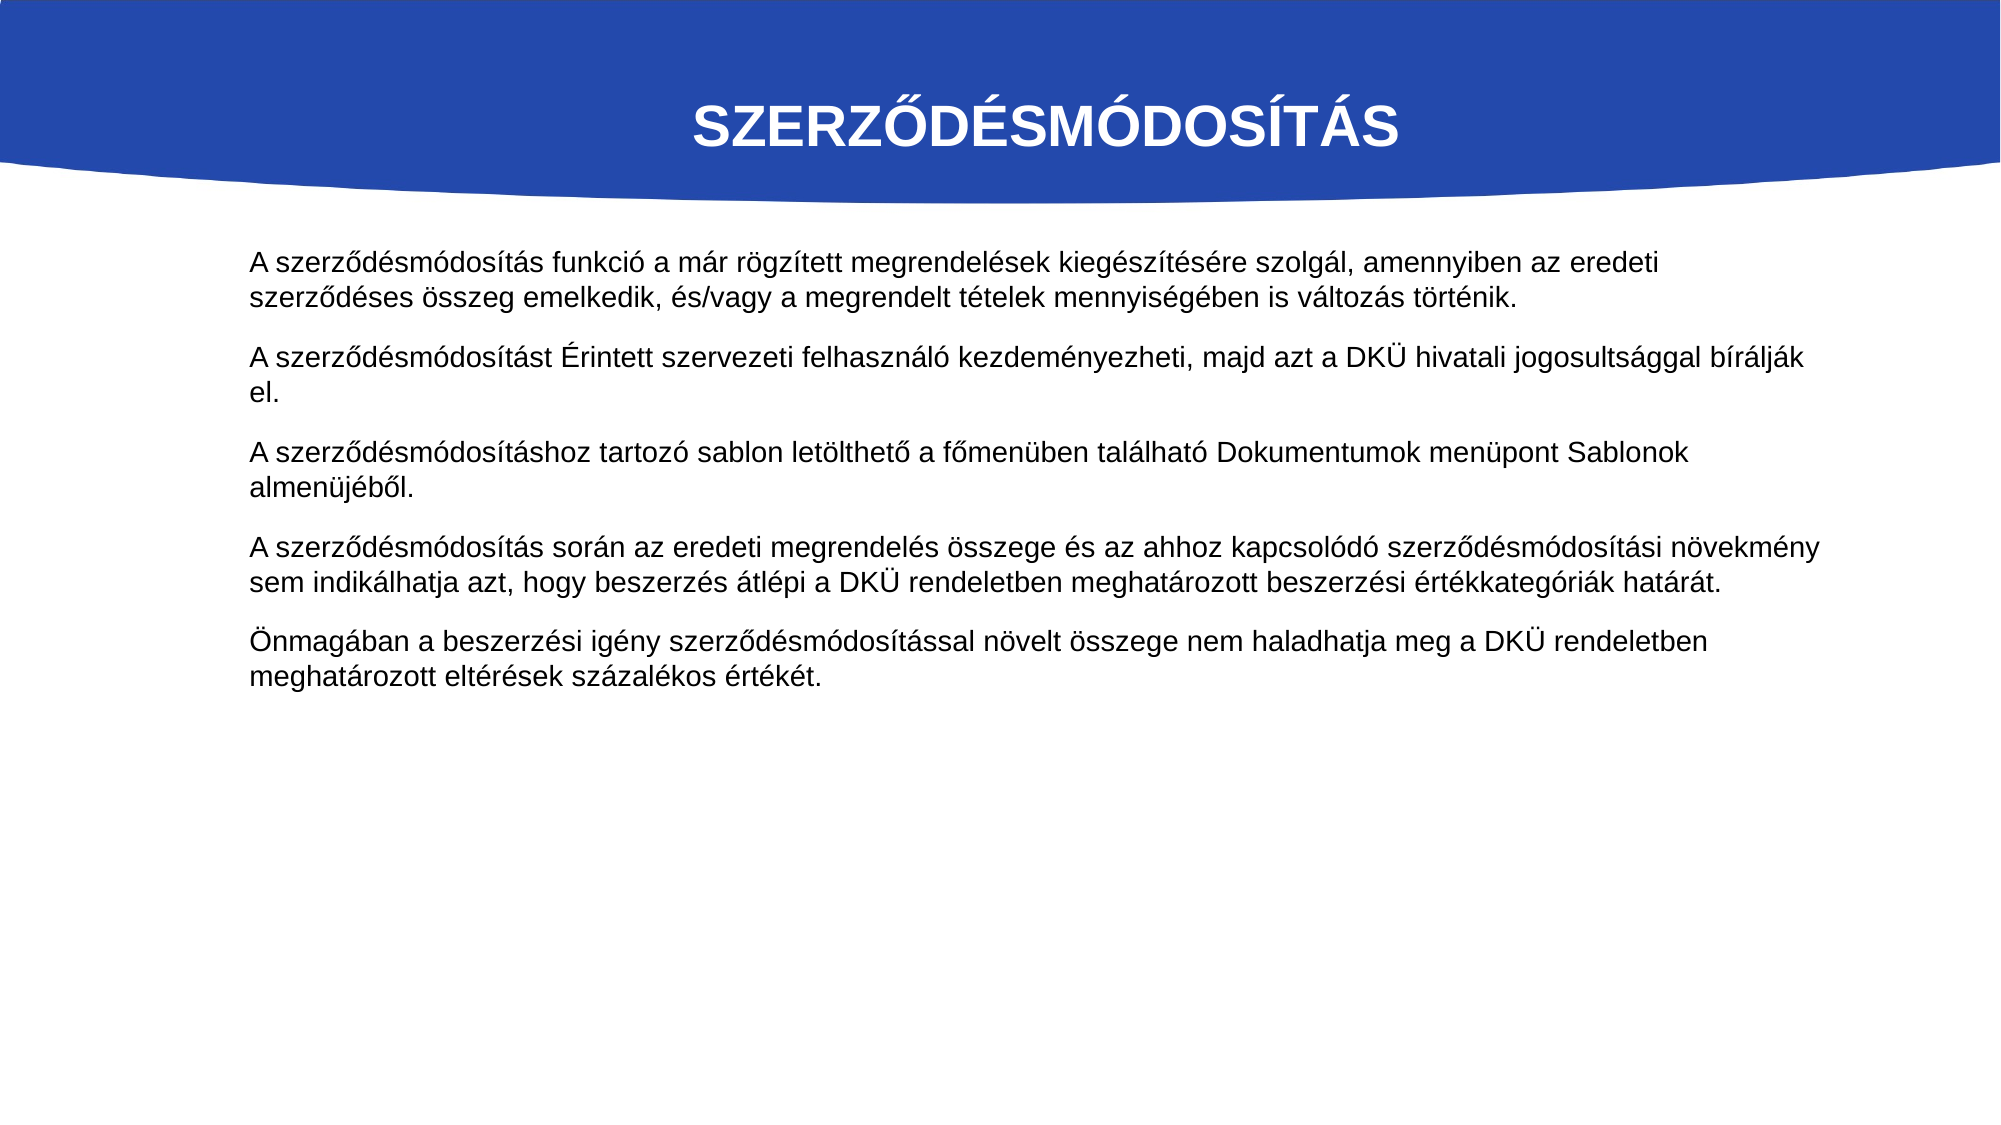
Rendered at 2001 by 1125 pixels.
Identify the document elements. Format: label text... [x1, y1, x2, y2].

title Szerződésmódosítás [221, 64, 1872, 182]
text_box A szerződésmódosítás funkció a már rögzített megrendelések kiegészítésére szolgál, amennyiben az eredeti szerződéses összeg emelkedik, és/vagy a megrendelt tételek mennyiségében is változás történik. A szerződésmódosítást Érintett szervezeti felhasználó kezdeményezheti, majd azt a DKÜ hivatali jogosultsággal bírálják el. A szerződésmódosításhoz tartozó sablon letölthető a főmenüben található Dokumentumok menüpont Sablonok almenüjéből. A szerződésmódosítás során az eredeti megrendelés összege és az ahhoz kapcsolódó szerződésmódosítási növekmény sem indikálhatja azt, hogy beszerzés átlépi a DKÜ rendeletben meghatározott beszerzési értékkategóriák határát. Önmagában a beszerzési igény szerződésmódosítással növelt összege nem haladhatja meg a DKÜ rendeletben meghatározott eltérések százalékos értékét. [234, 235, 1846, 701]
picture [0, 0, 2001, 1125]
